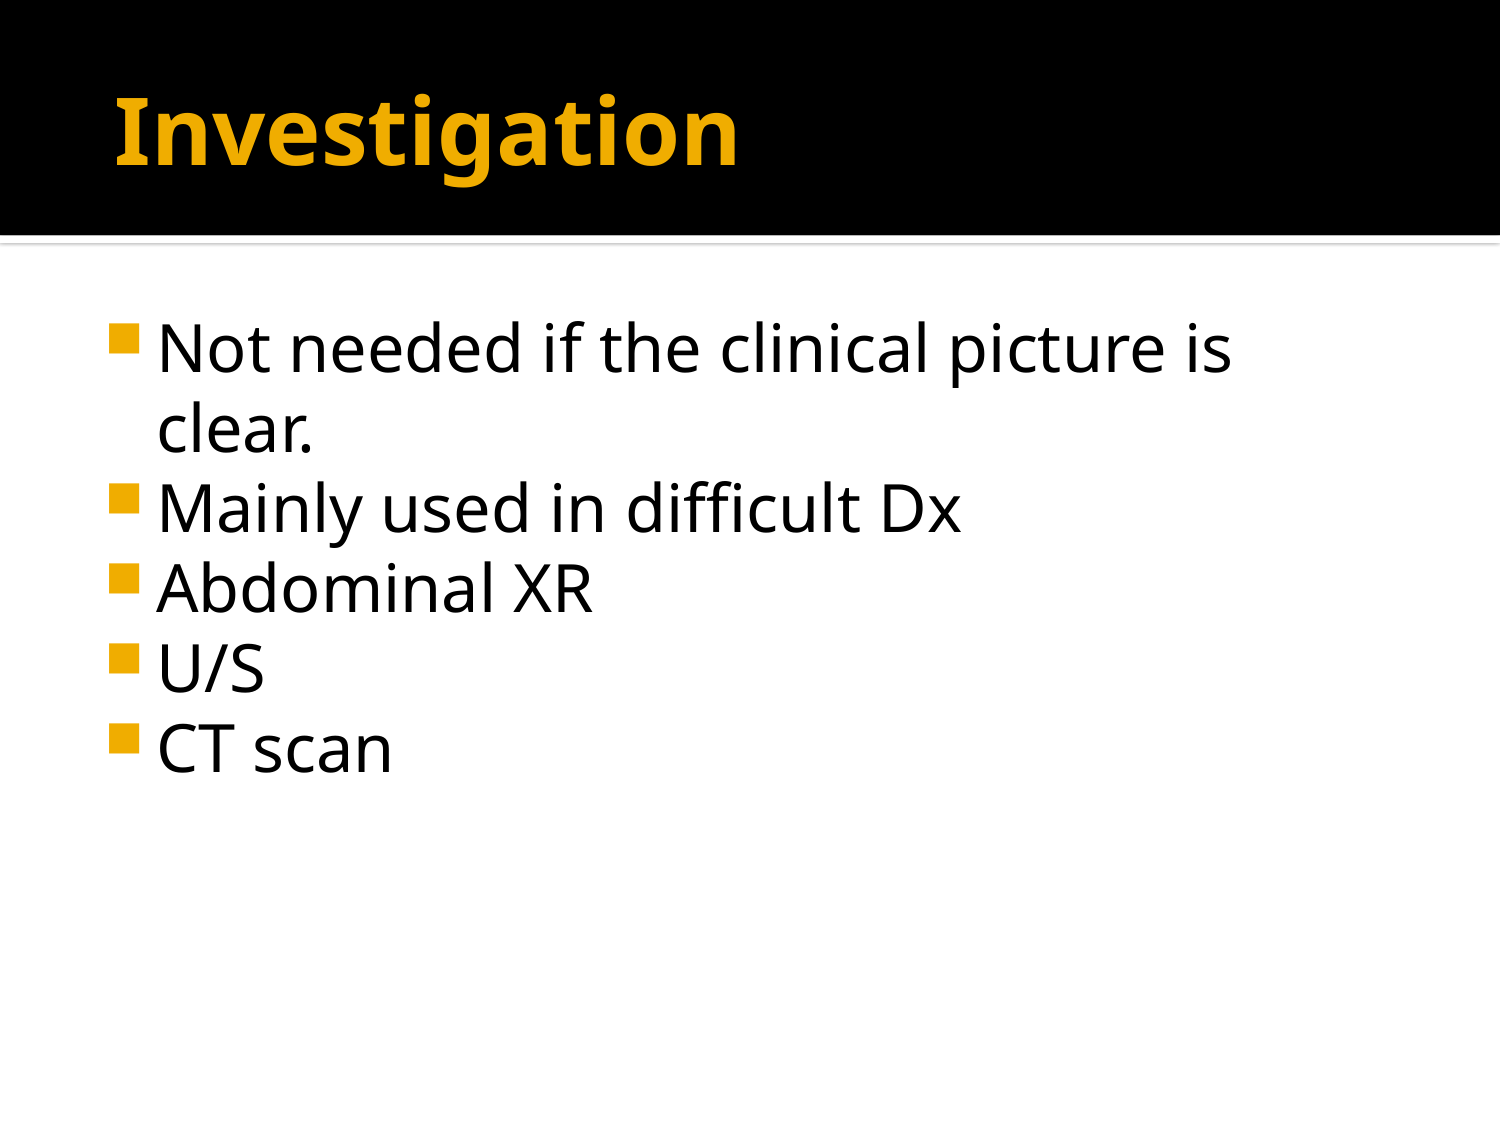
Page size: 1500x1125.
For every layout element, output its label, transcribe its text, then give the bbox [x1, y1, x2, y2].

title Investigation [75, 25, 1425, 231]
list Not needed if the clinical picture is clear. Mainly used in difficult Dx Abdominal XR U/S CT scan [75, 291, 1425, 1050]
